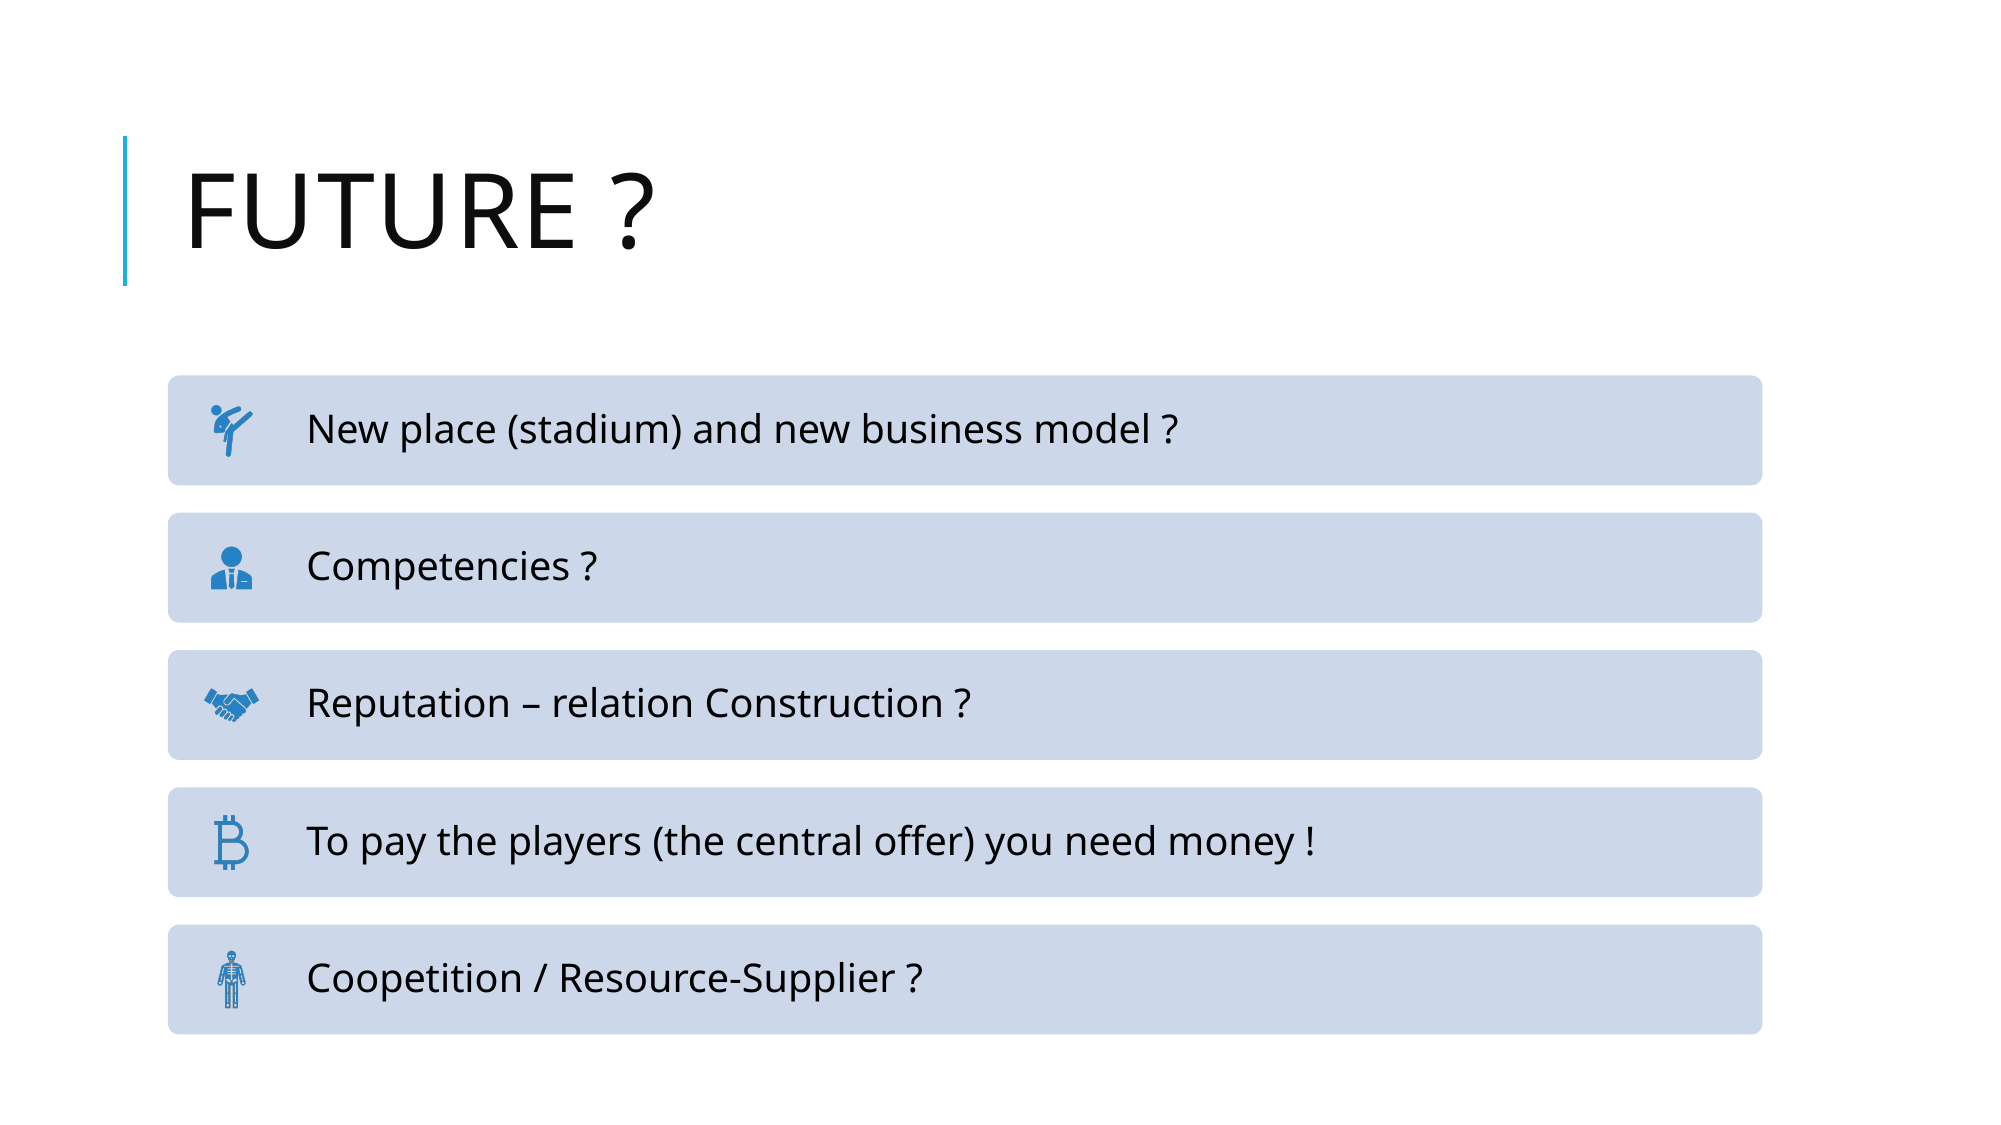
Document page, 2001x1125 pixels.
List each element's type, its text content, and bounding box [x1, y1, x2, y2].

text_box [167, 374, 1763, 1036]
title Future ? [168, 96, 1763, 342]
